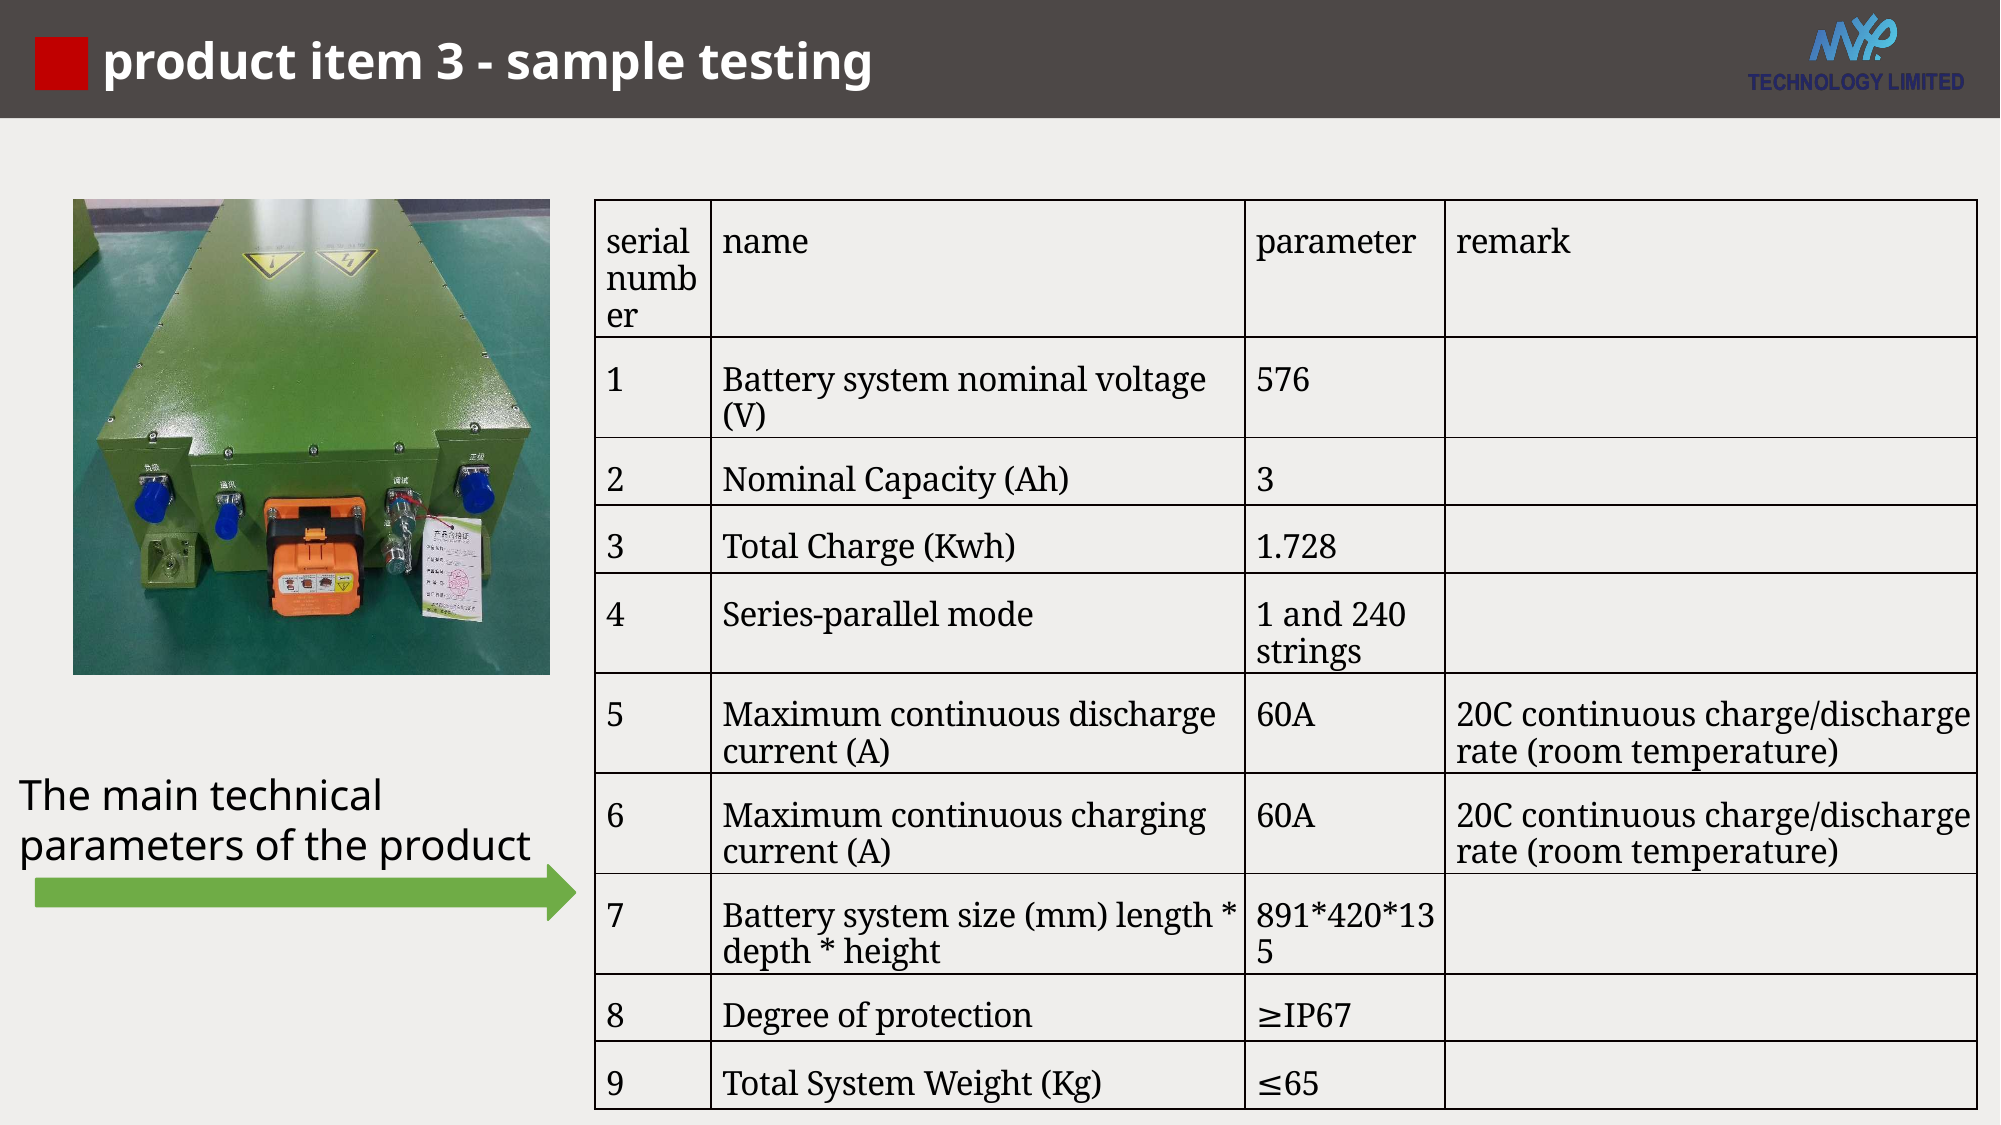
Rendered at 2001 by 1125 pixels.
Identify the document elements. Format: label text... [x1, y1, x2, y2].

table_cell 9 [596, 1042, 710, 1108]
table_cell 60A [1246, 774, 1444, 873]
table_cell ≥IP67 [1246, 975, 1444, 1040]
table_cell 5 [596, 686, 710, 772]
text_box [0, 0, 2000, 676]
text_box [34, 863, 577, 922]
table_cell Maximum continuous discharge current (A) [712, 686, 1244, 772]
table_cell Maximum continuous charging current (A) [712, 774, 1244, 873]
table_cell 6 [596, 774, 710, 873]
table_cell 60A [1246, 686, 1444, 772]
table_cell [1446, 874, 1976, 973]
table_cell Battery system size (mm) length * depth * height [712, 874, 1244, 973]
table_cell [1446, 975, 1976, 1040]
table_cell 20C continuous charge/discharge rate (room temperature) [1446, 774, 1976, 873]
table_cell 8 [596, 975, 710, 1040]
text_box The main technical parameters of the product [16, 767, 595, 870]
table_cell [1446, 1042, 1976, 1108]
table_cell 891*420*135 [1246, 874, 1444, 973]
table_cell 20C continuous charge/discharge rate (room temperature) [1446, 686, 1976, 772]
picture [1681, 0, 2000, 188]
table_cell ≤65 [1246, 1042, 1444, 1108]
table_cell Total System Weight (Kg) [712, 1042, 1244, 1108]
table_cell Degree of protection [712, 975, 1244, 1040]
table_cell 7 [596, 874, 710, 973]
